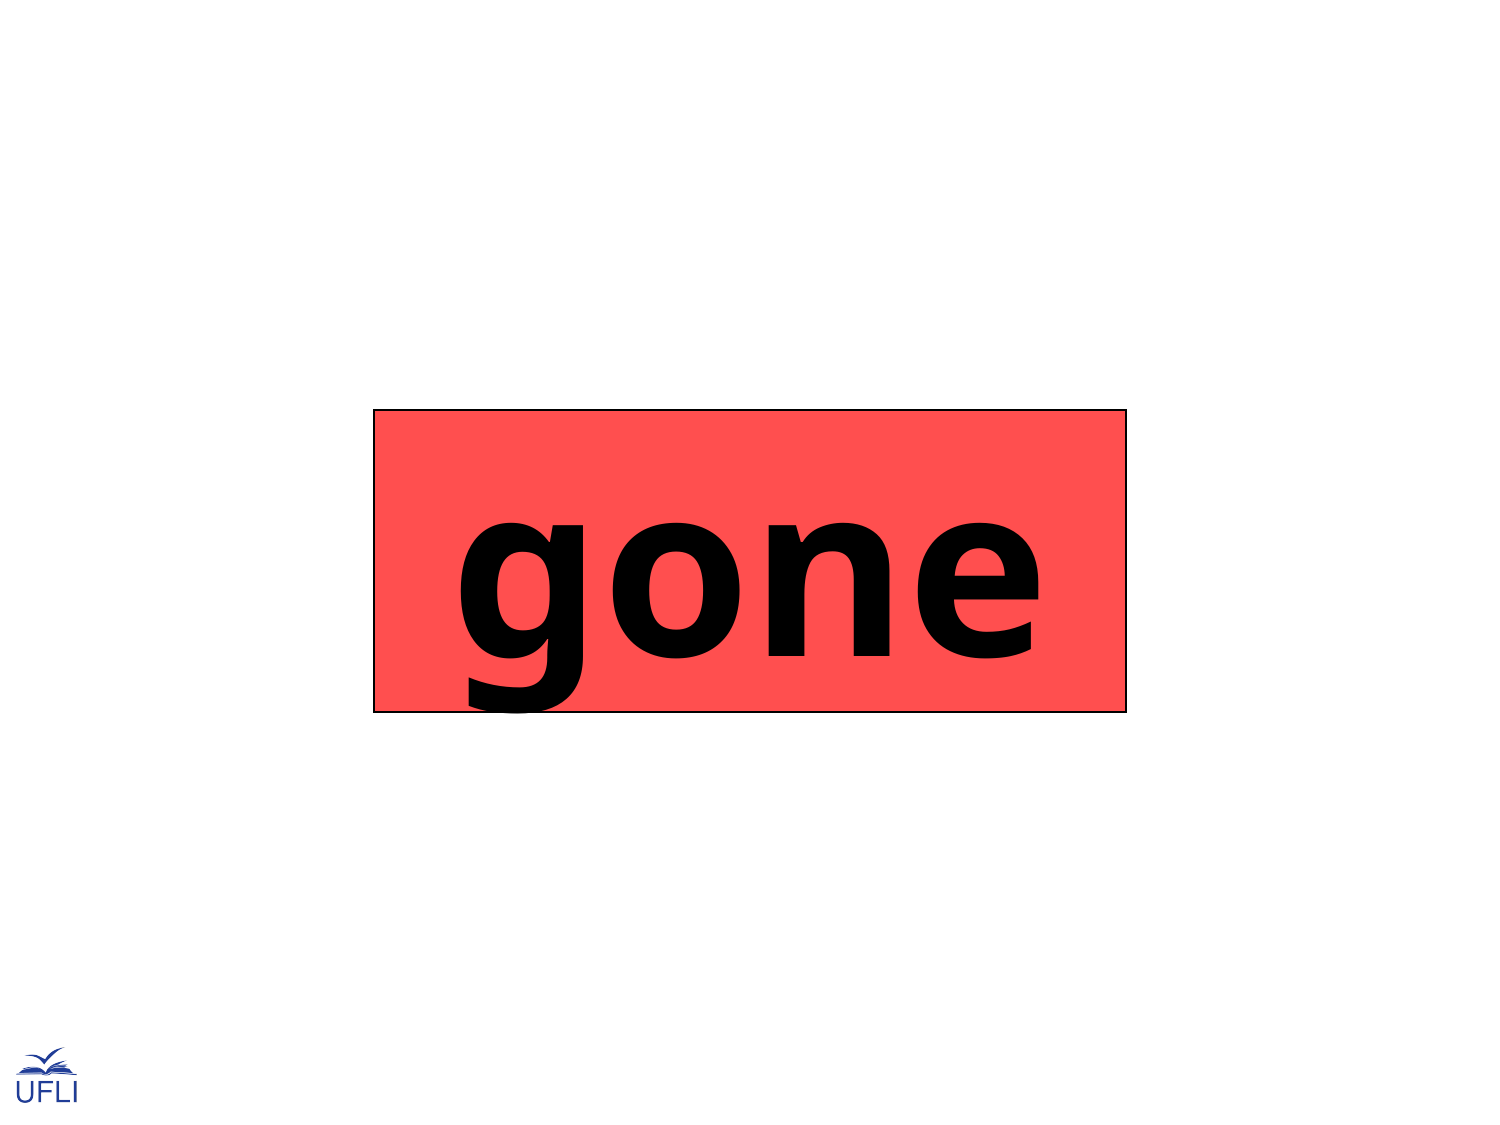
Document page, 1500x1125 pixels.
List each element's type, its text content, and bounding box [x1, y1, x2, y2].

text_box gone [373, 409, 1127, 713]
picture [12, 1045, 81, 1106]
